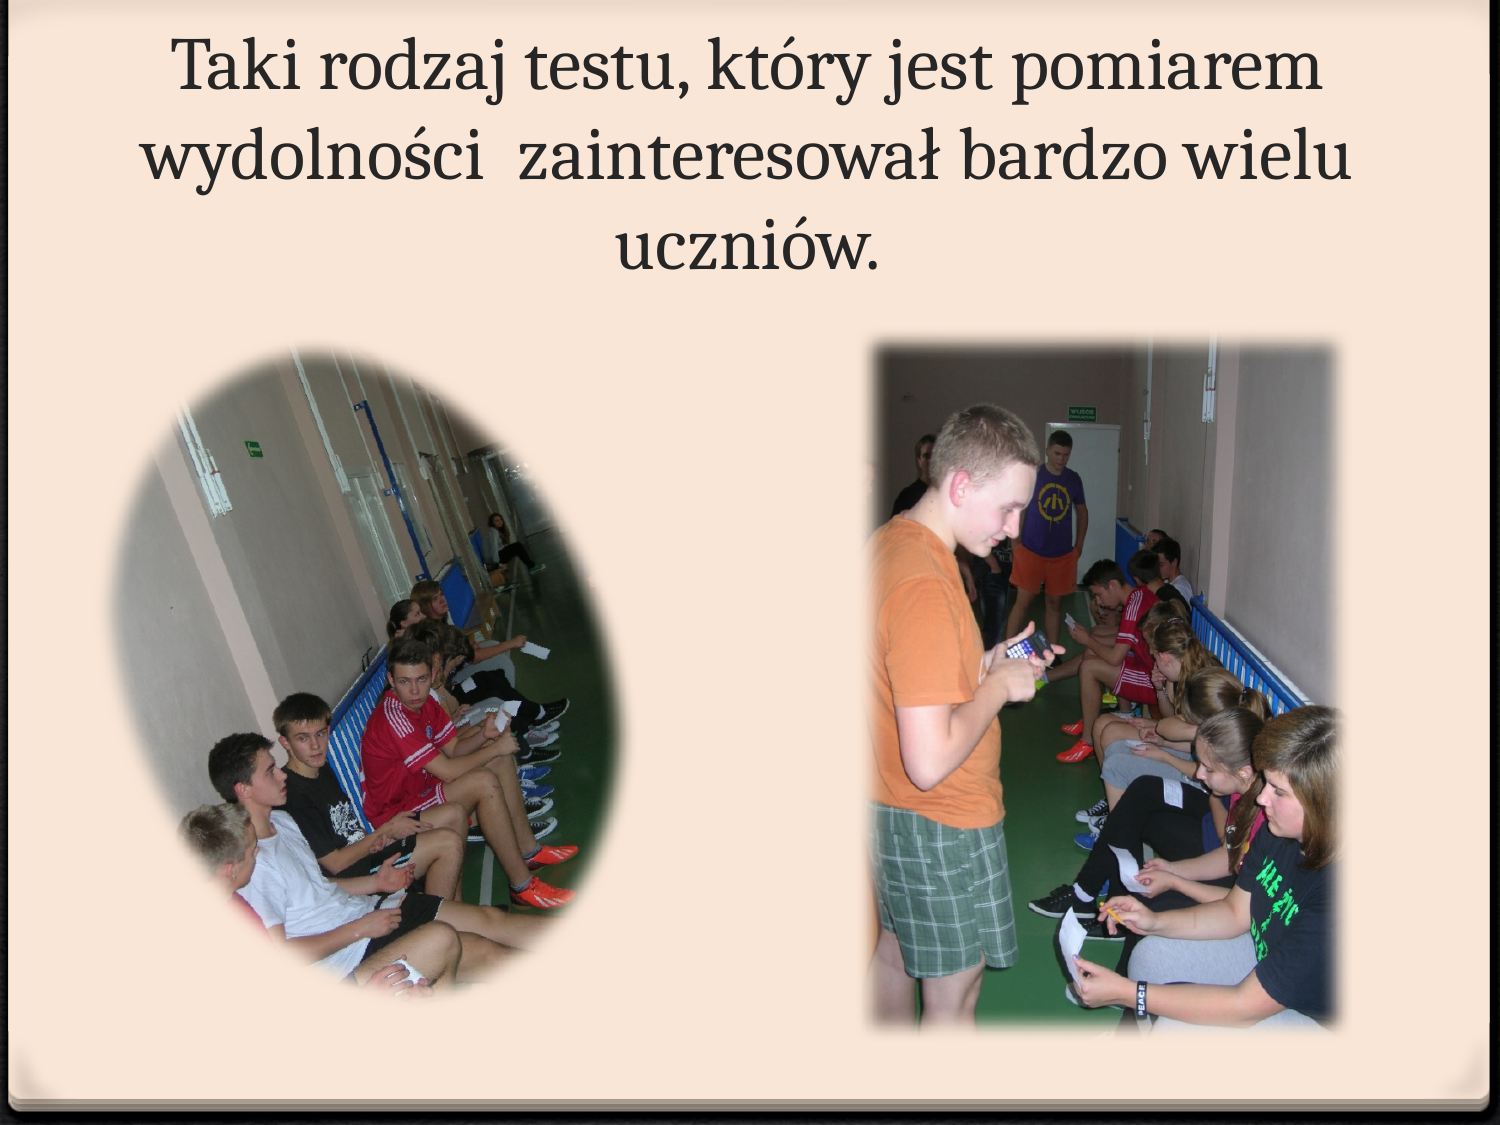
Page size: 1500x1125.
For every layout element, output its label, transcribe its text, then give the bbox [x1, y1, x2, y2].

picture [0, 0, 1500, 1125]
title Taki rodzaj testu, który jest pomiarem wydolności zainteresował bardzo wielu uczniów. [88, 30, 1408, 268]
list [856, 325, 1353, 1042]
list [105, 324, 626, 1019]
